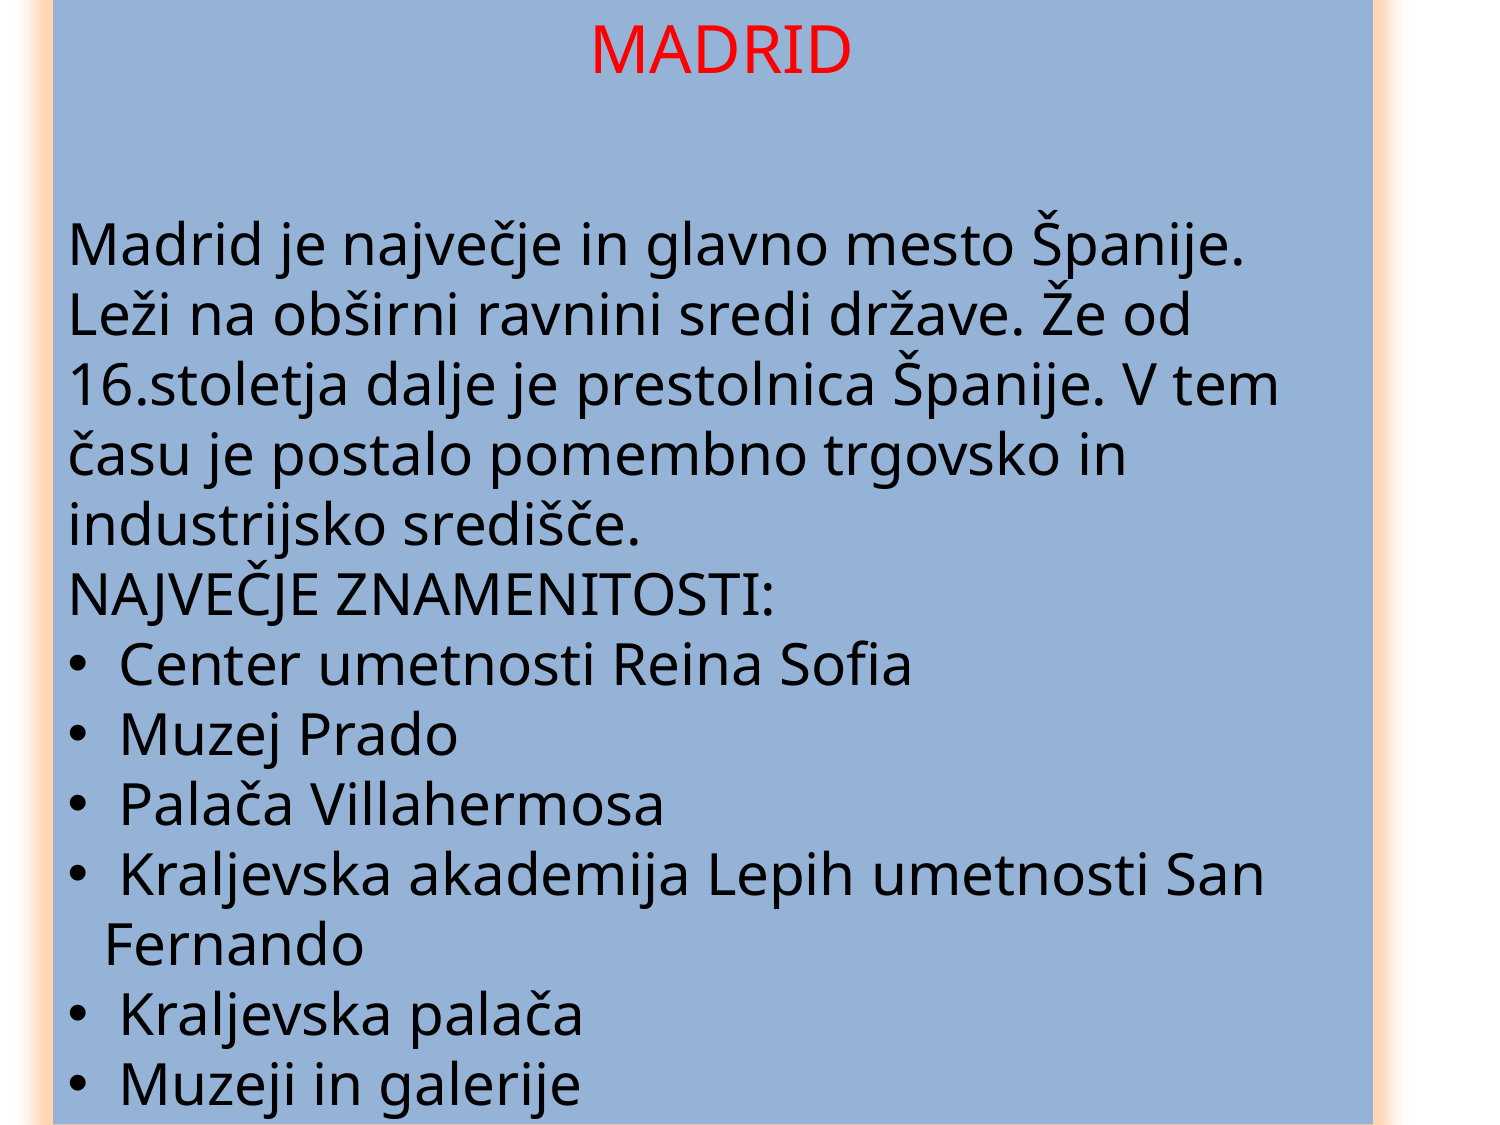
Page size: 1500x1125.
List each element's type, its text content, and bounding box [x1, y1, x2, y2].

text_box MADRID Madrid je največje in glavno mesto Španije. Leži na obširni ravnini sredi države. Že od 16.stoletja dalje je prestolnica Španije. V tem času je postalo pomembno trgovsko in industrijsko središče. NAJVEČJE ZNAMENITOSTI: Center umetnosti Reina Sofia Muzej Prado Palača Villahermosa Kraljevska akademija Lepih umetnosti San Fernando Kraljevska palača Muzeji in galerije [53, 0, 1373, 1125]
